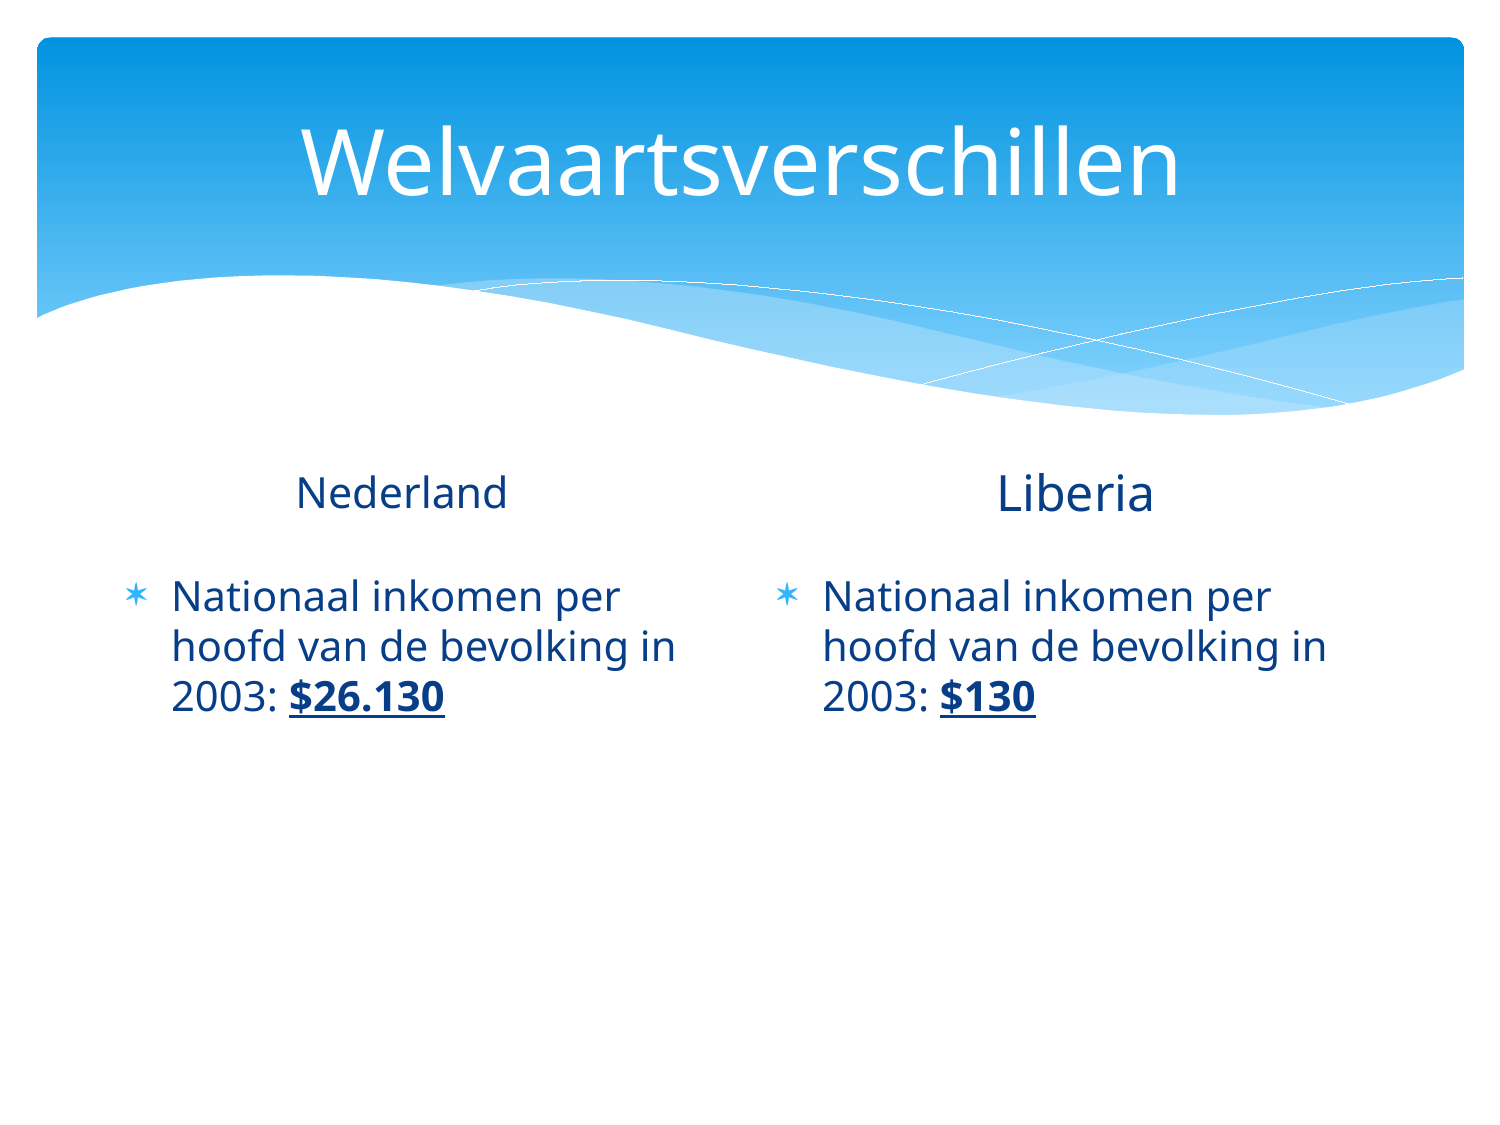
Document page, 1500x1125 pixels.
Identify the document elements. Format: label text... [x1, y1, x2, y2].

list Nederland [111, 439, 738, 545]
list Nationaal inkomen per hoofd van de bevolking in 2003: $130 [761, 562, 1389, 1005]
list Nationaal inkomen per hoofd van de bevolking in 2003: $26.130 [111, 562, 738, 1005]
title Welvaartsverschillen [75, 55, 1425, 261]
list Liberia [762, 439, 1390, 545]
